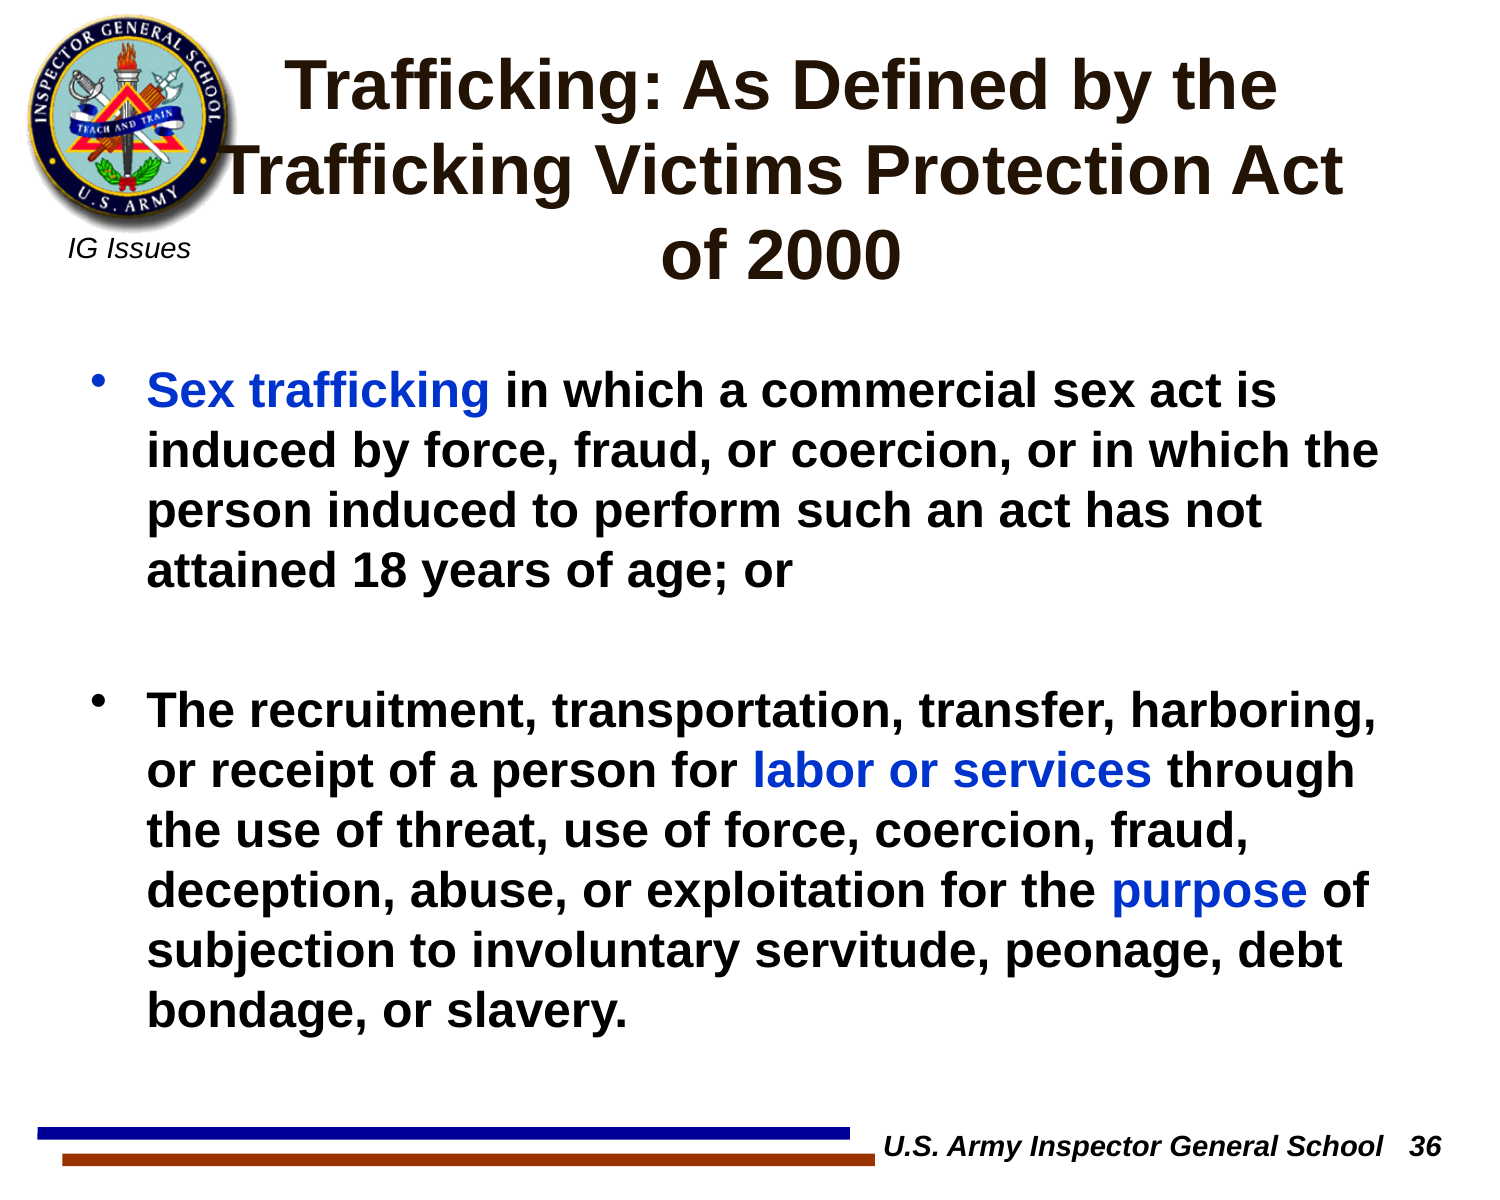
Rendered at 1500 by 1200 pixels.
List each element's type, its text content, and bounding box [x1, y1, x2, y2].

picture [24, 13, 241, 235]
title Trafficking: As Defined by the Trafficking Victims Protection Act of 2000 [200, 65, 1364, 267]
list Sex trafficking in which a commercial sex act is induced by force, fraud, or coercion, or in which the person induced to perform such an act has not attained 18 years of age; or The recruitment, transportation, transfer, harboring, or receipt of a person for labor or services through the use of threat, use of force, coercion, fraud, deception, abuse, or exploitation for the purpose of subjection to involuntary servitude, peonage, debt bondage, or slavery. [74, 349, 1451, 1137]
footer U.S. Army Inspector General School 36 [824, 1119, 1500, 1200]
